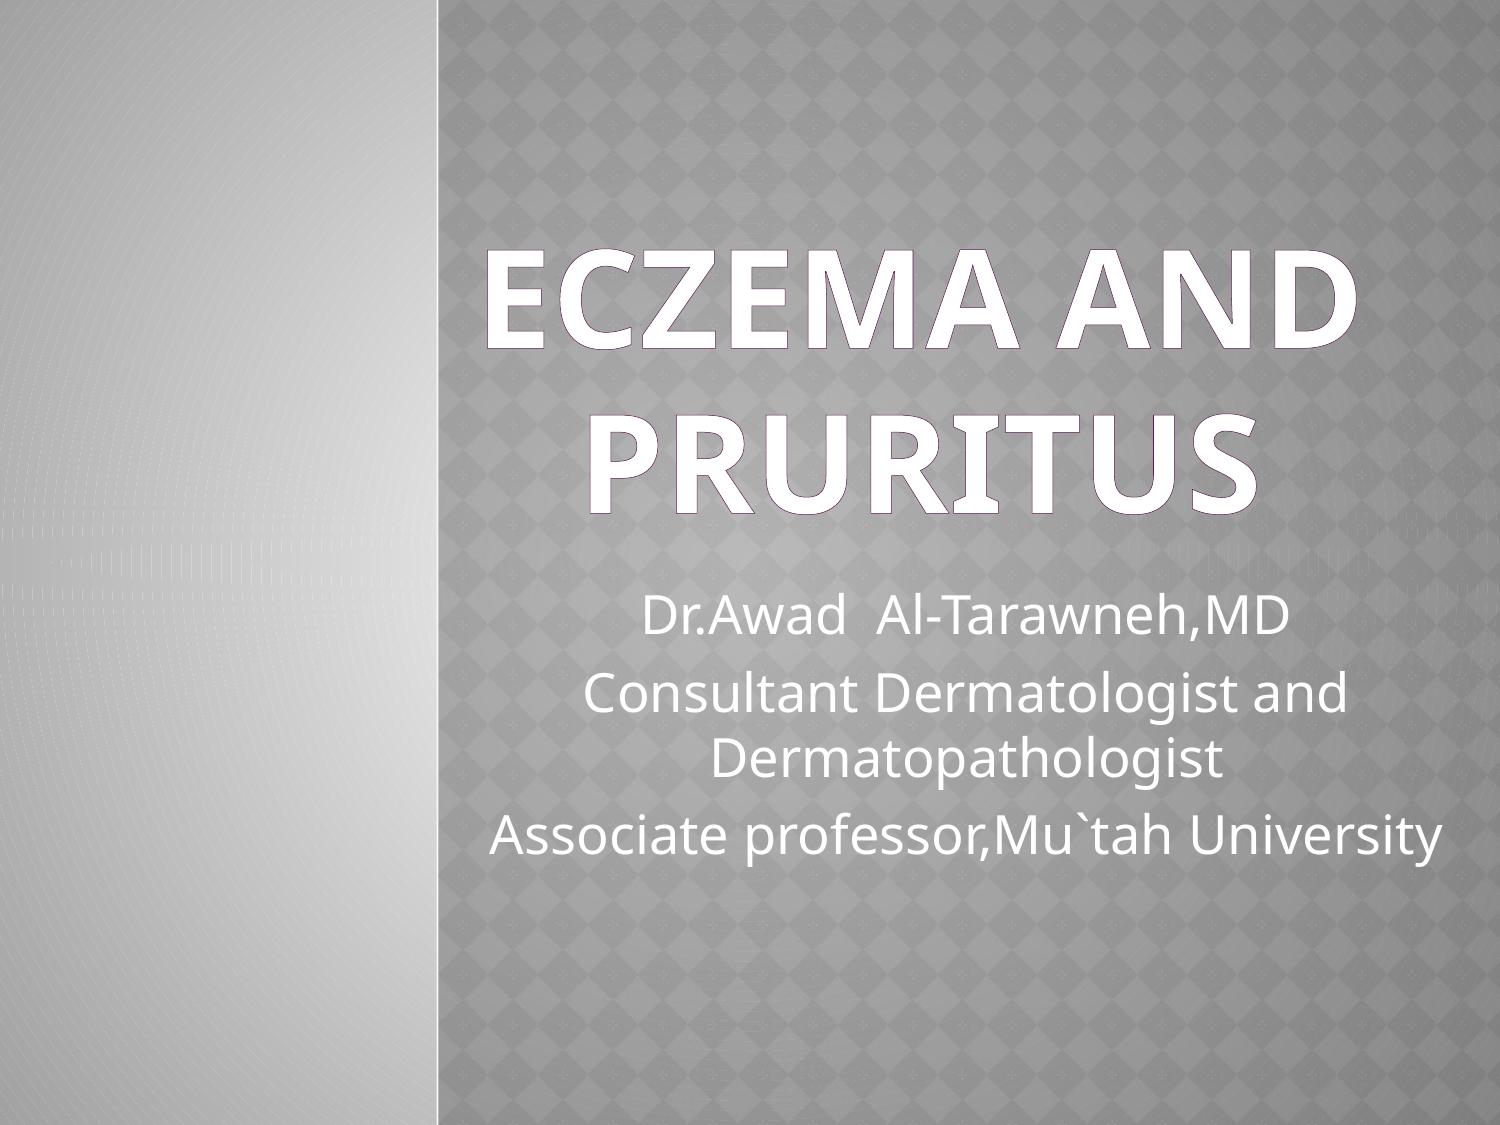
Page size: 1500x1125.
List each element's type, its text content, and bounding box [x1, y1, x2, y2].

subtitle Dr.Awad Al-Tarawneh,MD Consultant Dermatologist and Dermatopathologist Associate professor,Mu`tah University [468, 580, 1465, 821]
title Eczema and pruritus [457, 70, 1383, 541]
